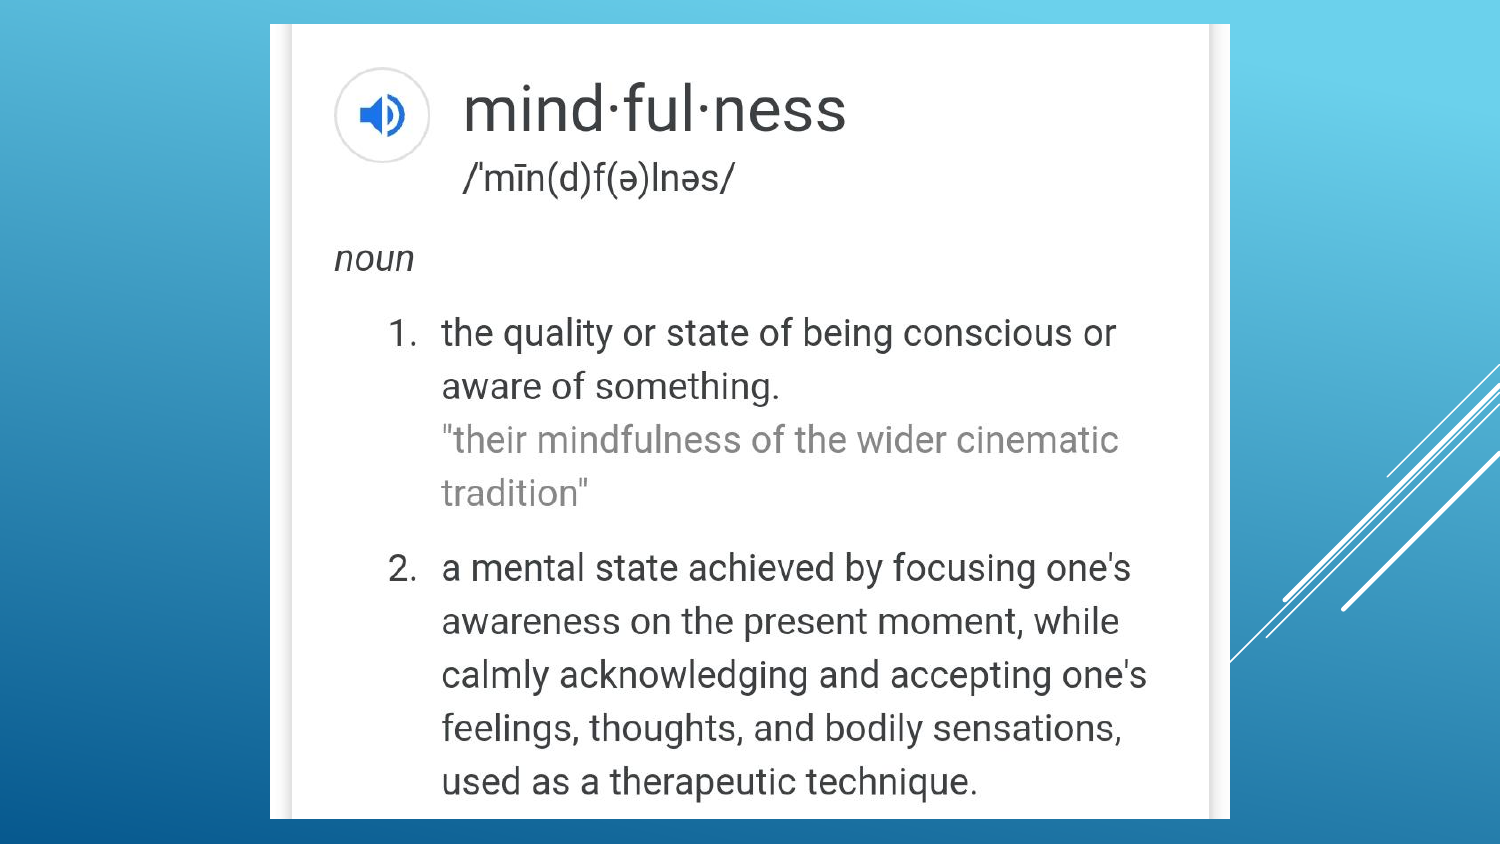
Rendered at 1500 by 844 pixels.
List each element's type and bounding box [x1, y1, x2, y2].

picture [269, 24, 1231, 819]
